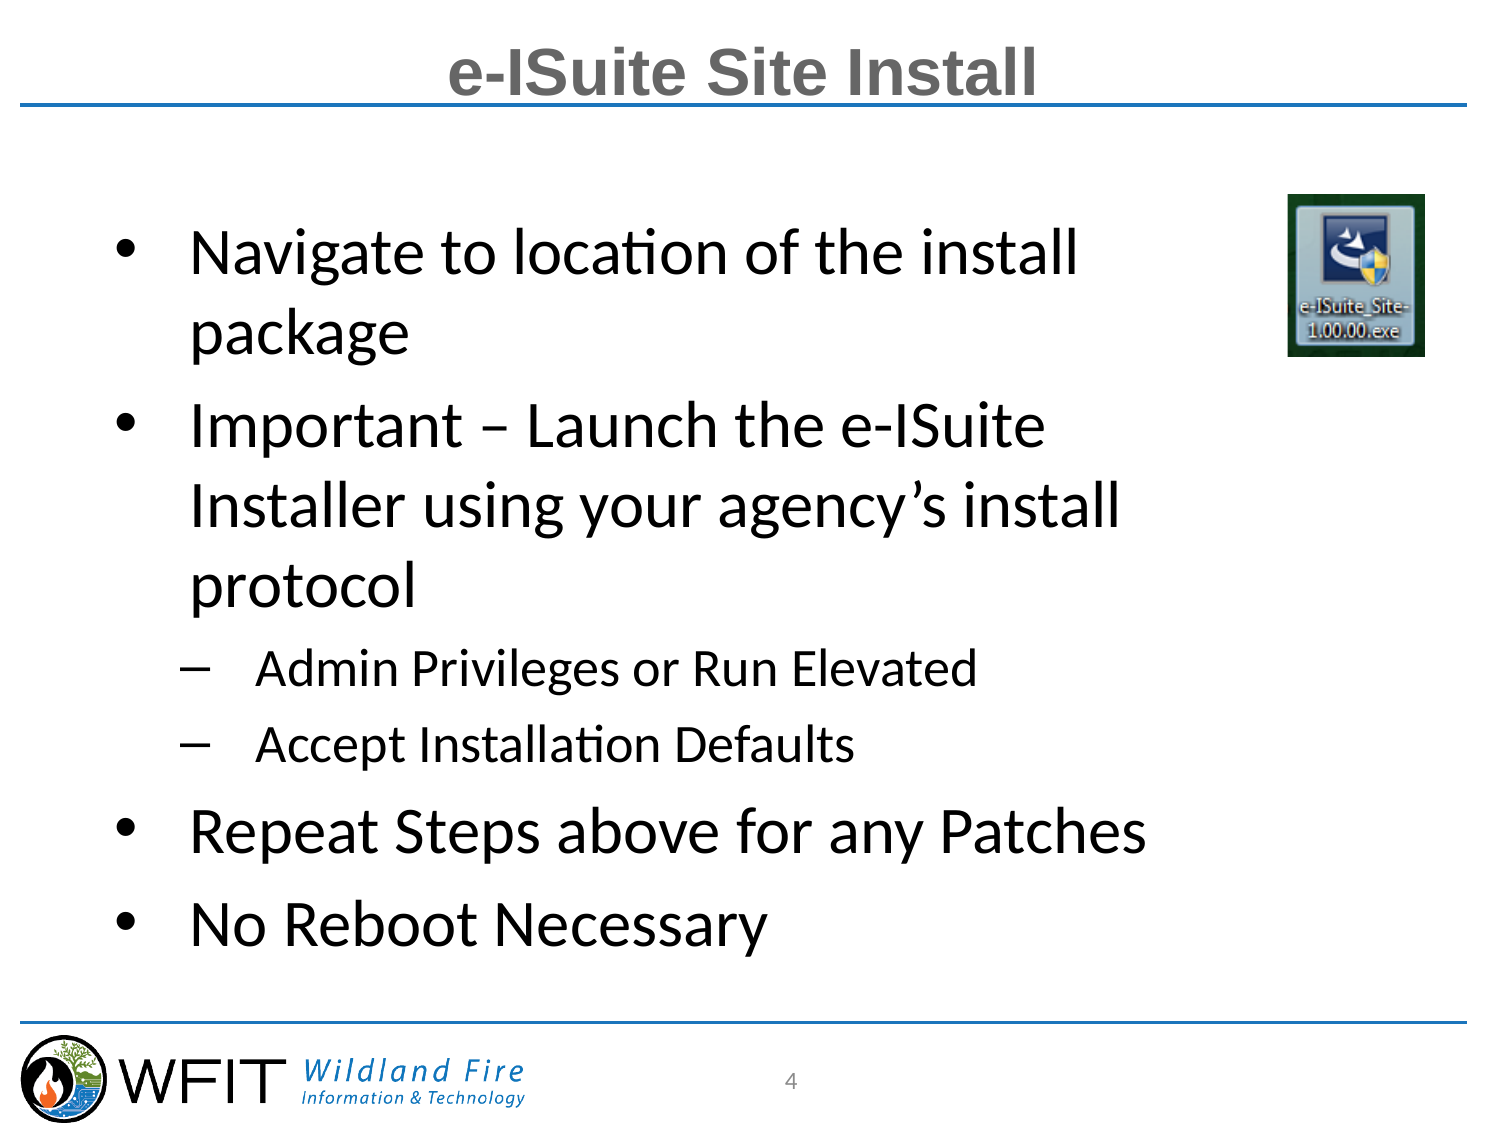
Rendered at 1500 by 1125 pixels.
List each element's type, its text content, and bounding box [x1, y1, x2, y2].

picture [20, 1035, 525, 1123]
title e-ISuite Site Install [20, 13, 1467, 84]
picture [1287, 193, 1426, 357]
list Navigate to location of the install package Important – Launch the e-ISuite Installer using your agency’s install protocol Admin Privileges or Run Elevated Accept Installation Defaults Repeat Steps above for any Patches No Reboot Necessary [62, 200, 1288, 1025]
